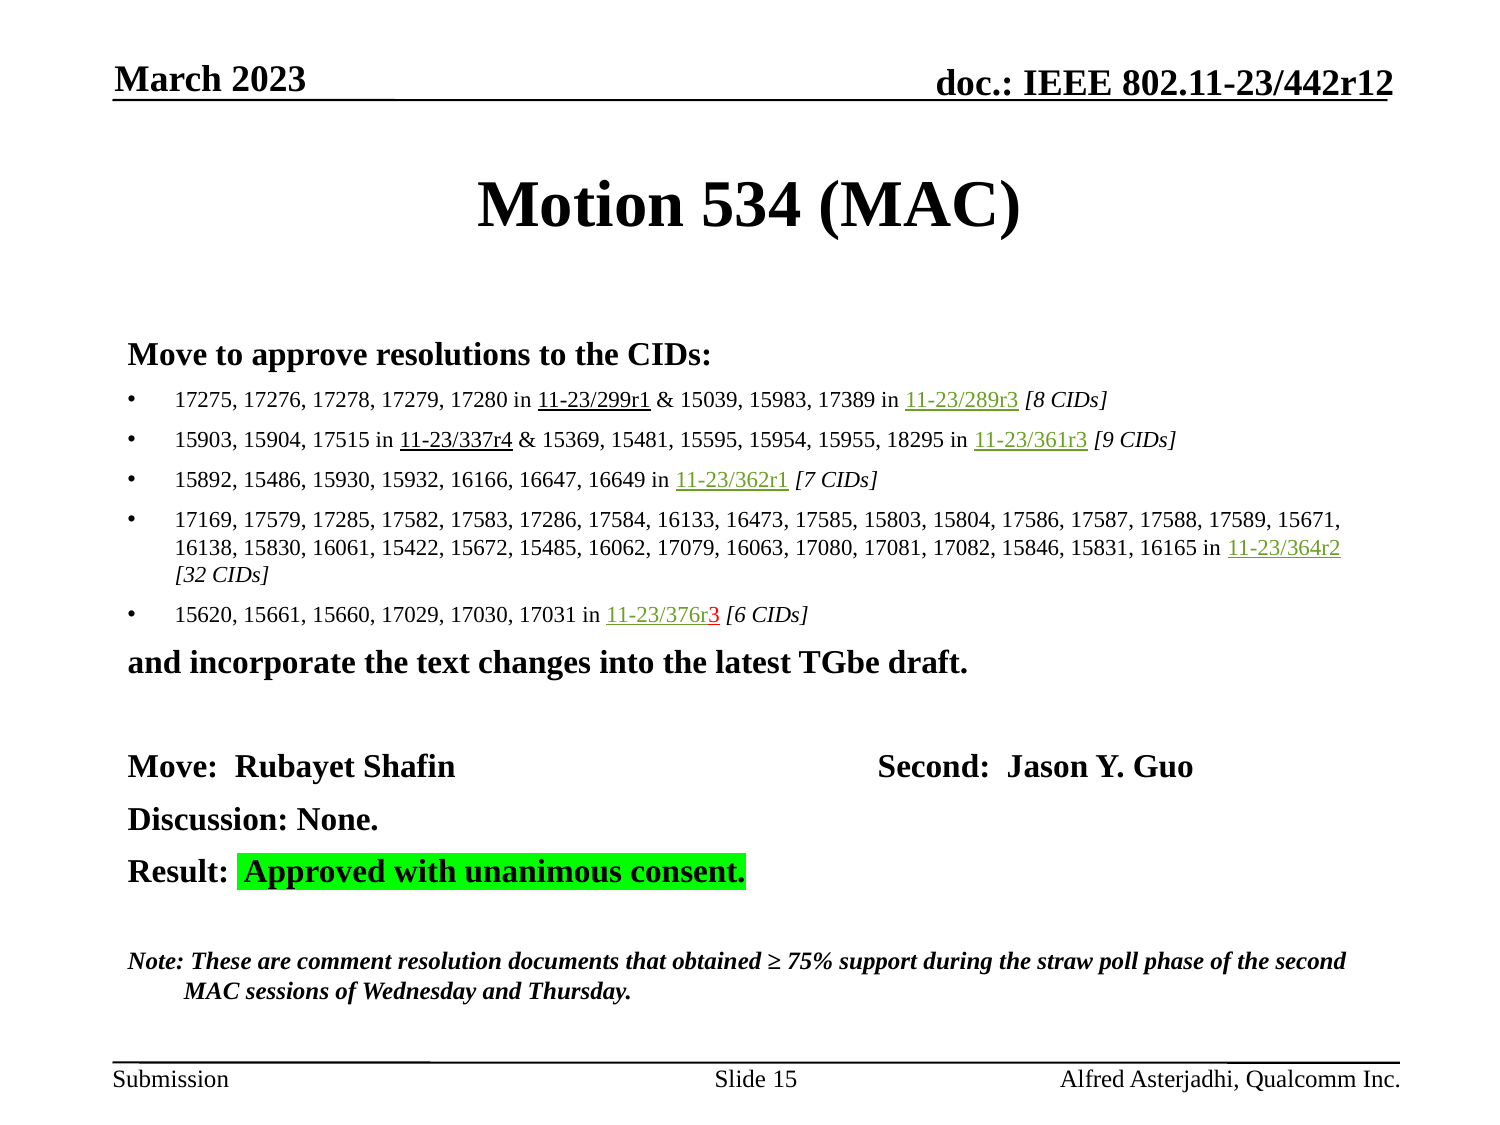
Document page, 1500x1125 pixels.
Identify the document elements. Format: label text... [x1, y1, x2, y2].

slide_number Slide 15 [712, 1061, 800, 1123]
title Motion 534 (MAC) [112, 112, 1388, 288]
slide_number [114, 54, 423, 100]
footer Alfred Asterjadhi, Qualcomm Inc. [878, 1061, 1402, 1093]
list Move to approve resolutions to the CIDs: 17275, 17276, 17278, 17279, 17280 in 11-23/299r1 & 15039, 15983, 17389 in 11-23/289r3 [8 CIDs] 15903, 15904, 17515 in 11-23/337r4 & 15369, 15481, 15595, 15954, 15955, 18295 in 11-23/361r3 [9 CIDs] 15892, 15486, 15930, 15932, 16166, 16647, 16649 in 11-23/362r1 [7 CIDs] 17169, 17579, 17285, 17582, 17583, 17286, 17584, 16133, 16473, 17585, 15803, 15804, 17586, 17587, 17588, 17589, 15671, 16138, 15830, 16061, 15422, 15672, 15485, 16062, 17079, 16063, 17080, 17081, 17082, 15846, 15831, 16165 in 11-23/364r2 [32 CIDs] 15620, 15661, 15660, 17029, 17030, 17031 in 11-23/376r3 [6 CIDs] and incorporate the text changes into the latest TGbe draft. Move: Rubayet Shafin Second: Jason Y. Guo Discussion: None. Result: Approved with unanimous consent. Note: These are comment resolution documents that obtained ≥ 75% support during the straw poll phase of the second MAC sessions of Wednesday and Thursday. [112, 324, 1388, 1063]
